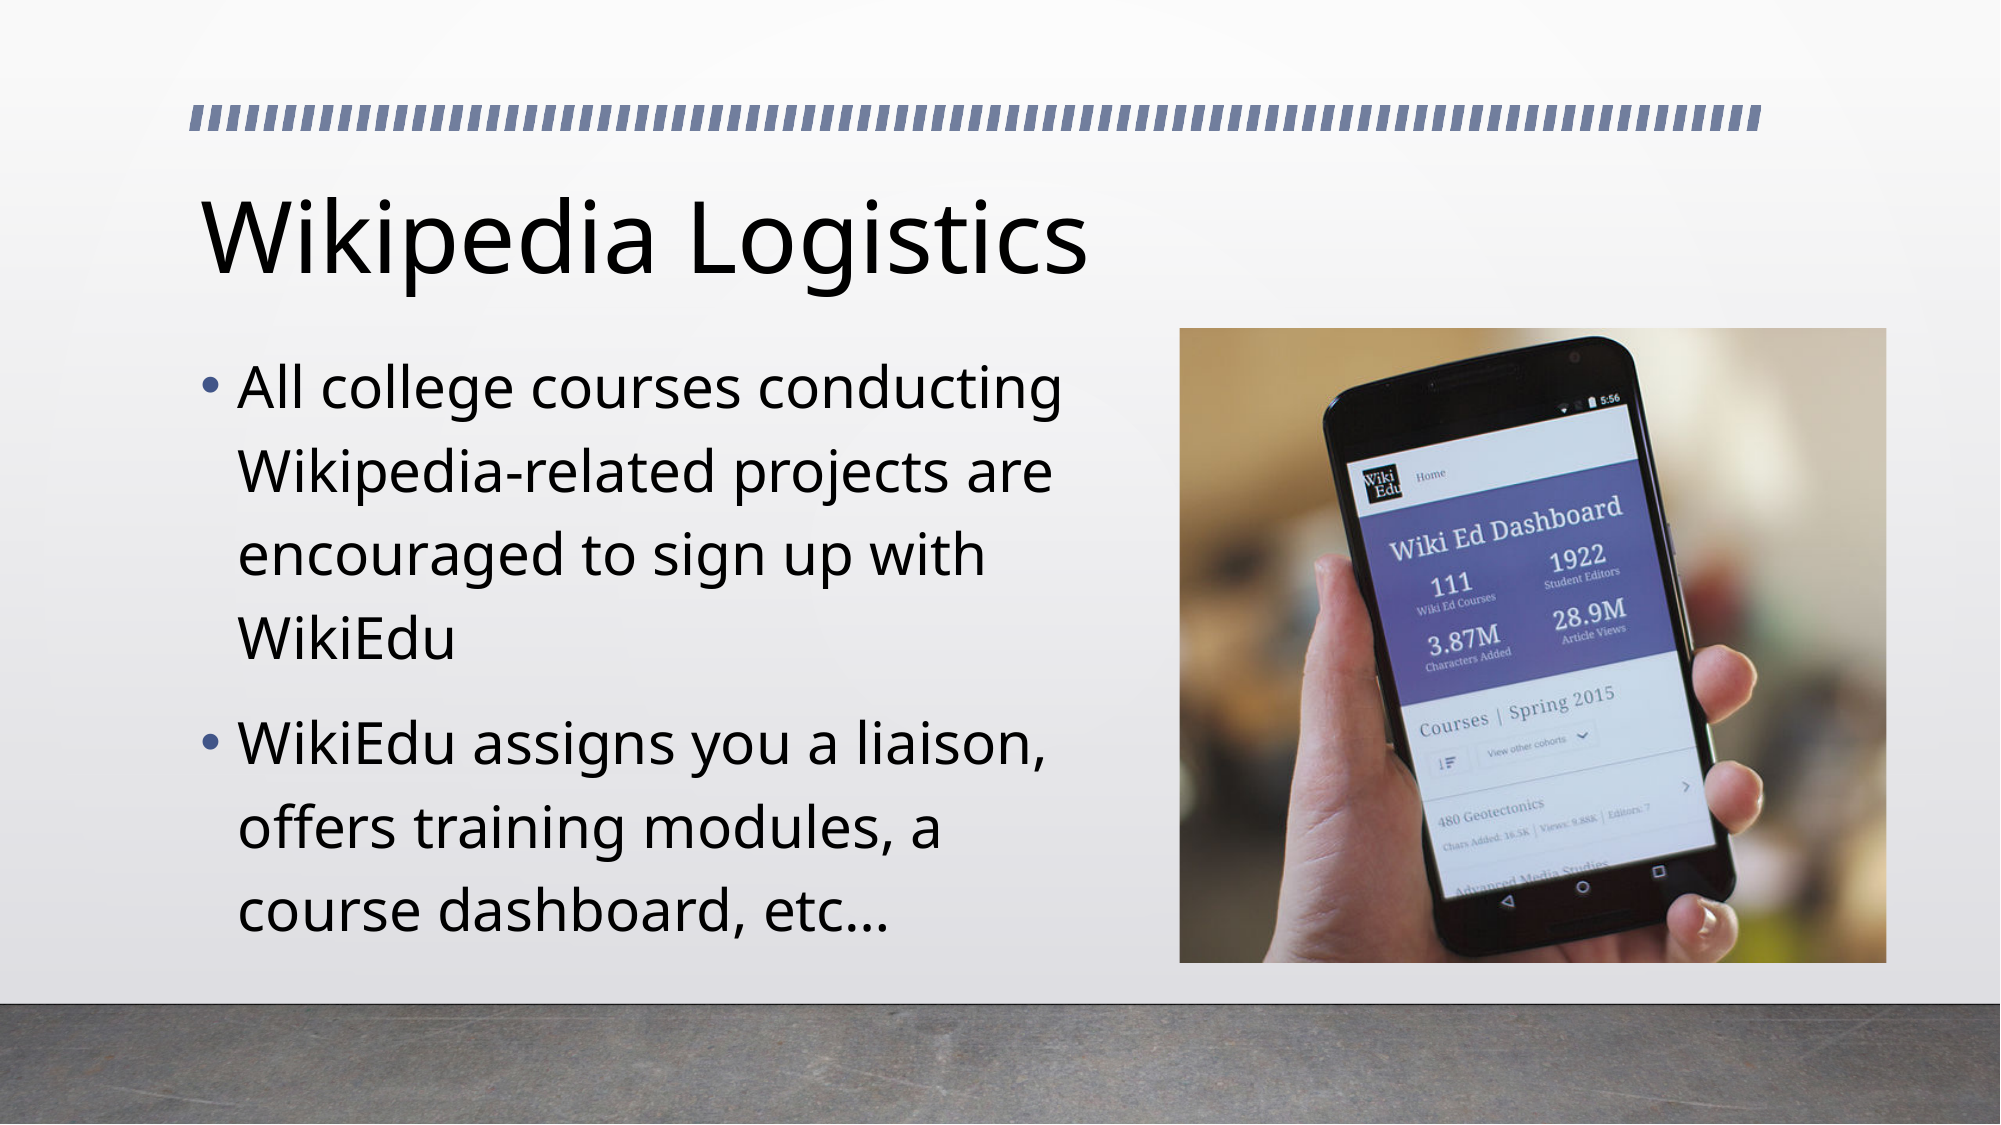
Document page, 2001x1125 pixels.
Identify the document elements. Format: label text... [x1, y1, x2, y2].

title Wikipedia Logistics [185, 179, 1761, 308]
picture [0, 1004, 2000, 1124]
list All college courses conducting Wikipedia-related projects are encouraged to sign up with WikiEdu WikiEdu assigns you a liaison, offers training modules, a course dashboard, etc… [185, 328, 1107, 992]
picture [1179, 328, 1887, 964]
